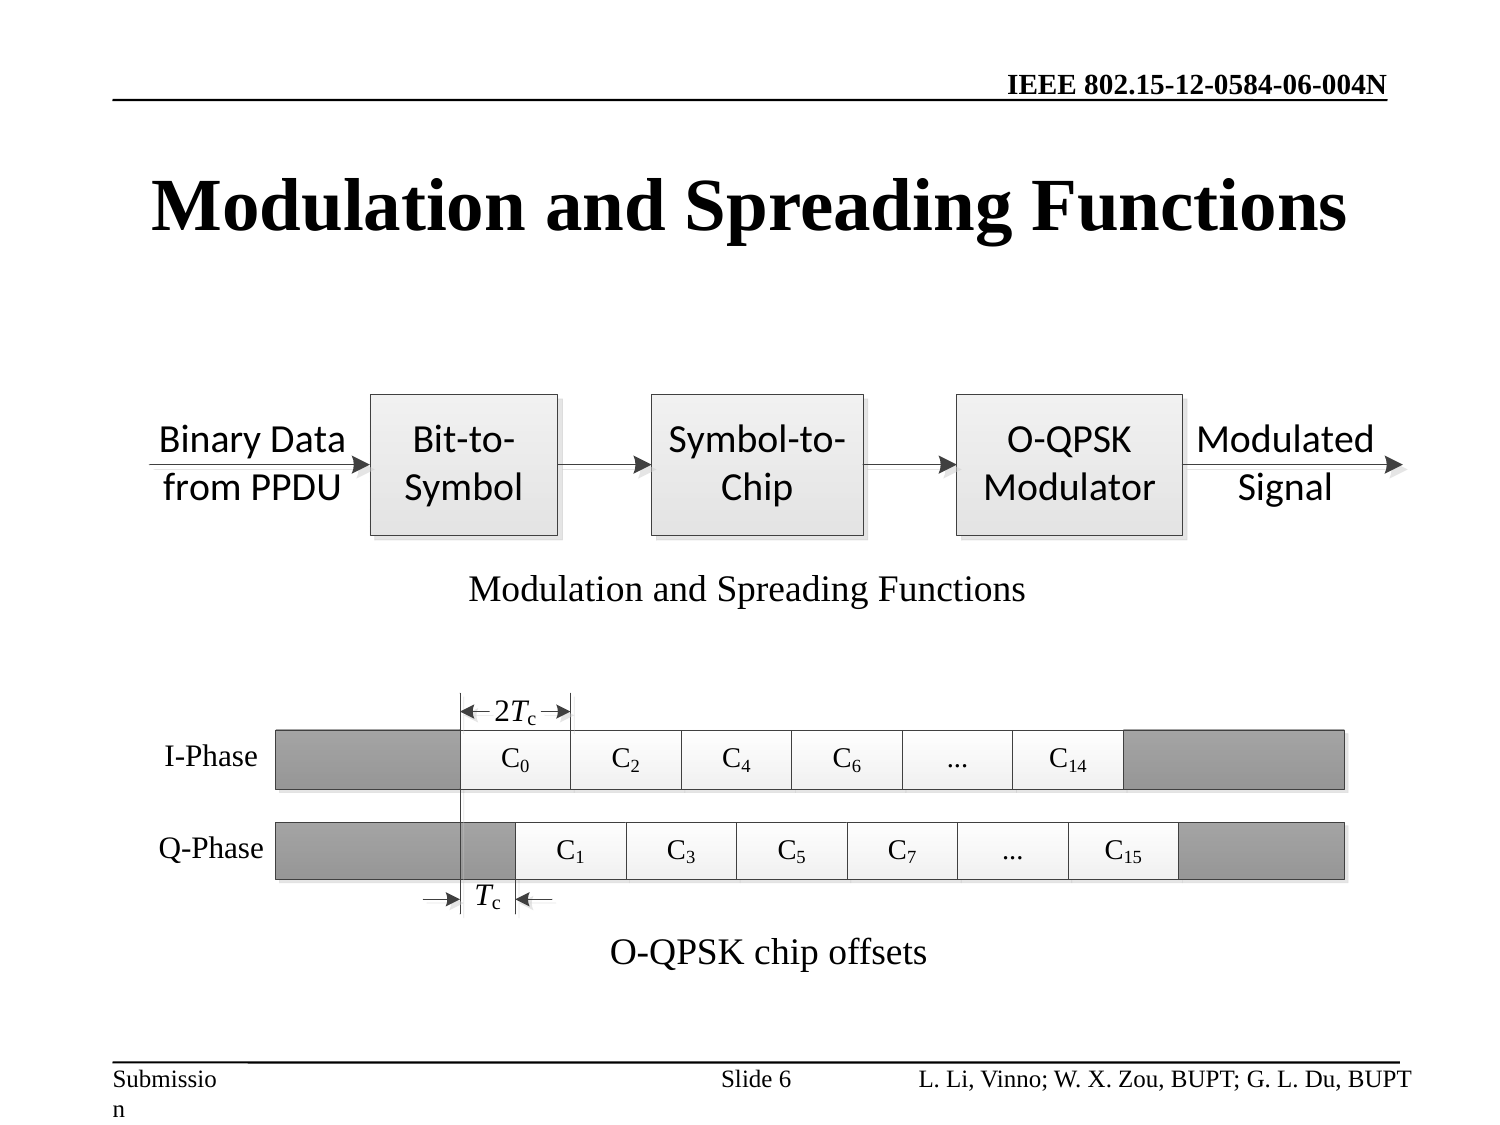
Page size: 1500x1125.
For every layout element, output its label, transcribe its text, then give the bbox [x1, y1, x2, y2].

text_box Modulation and Spreading Functions [241, 556, 1254, 617]
title Modulation and Spreading Functions [112, 112, 1388, 288]
footer L. Li, Vinno; W. X. Zou, BUPT; G. L. Du, BUPT [800, 1061, 1413, 1093]
text_box O-QPSK chip offsets [305, 931, 1232, 980]
slide_number Slide 6 [712, 1061, 800, 1093]
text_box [142, 689, 1352, 923]
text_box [124, 389, 1433, 545]
